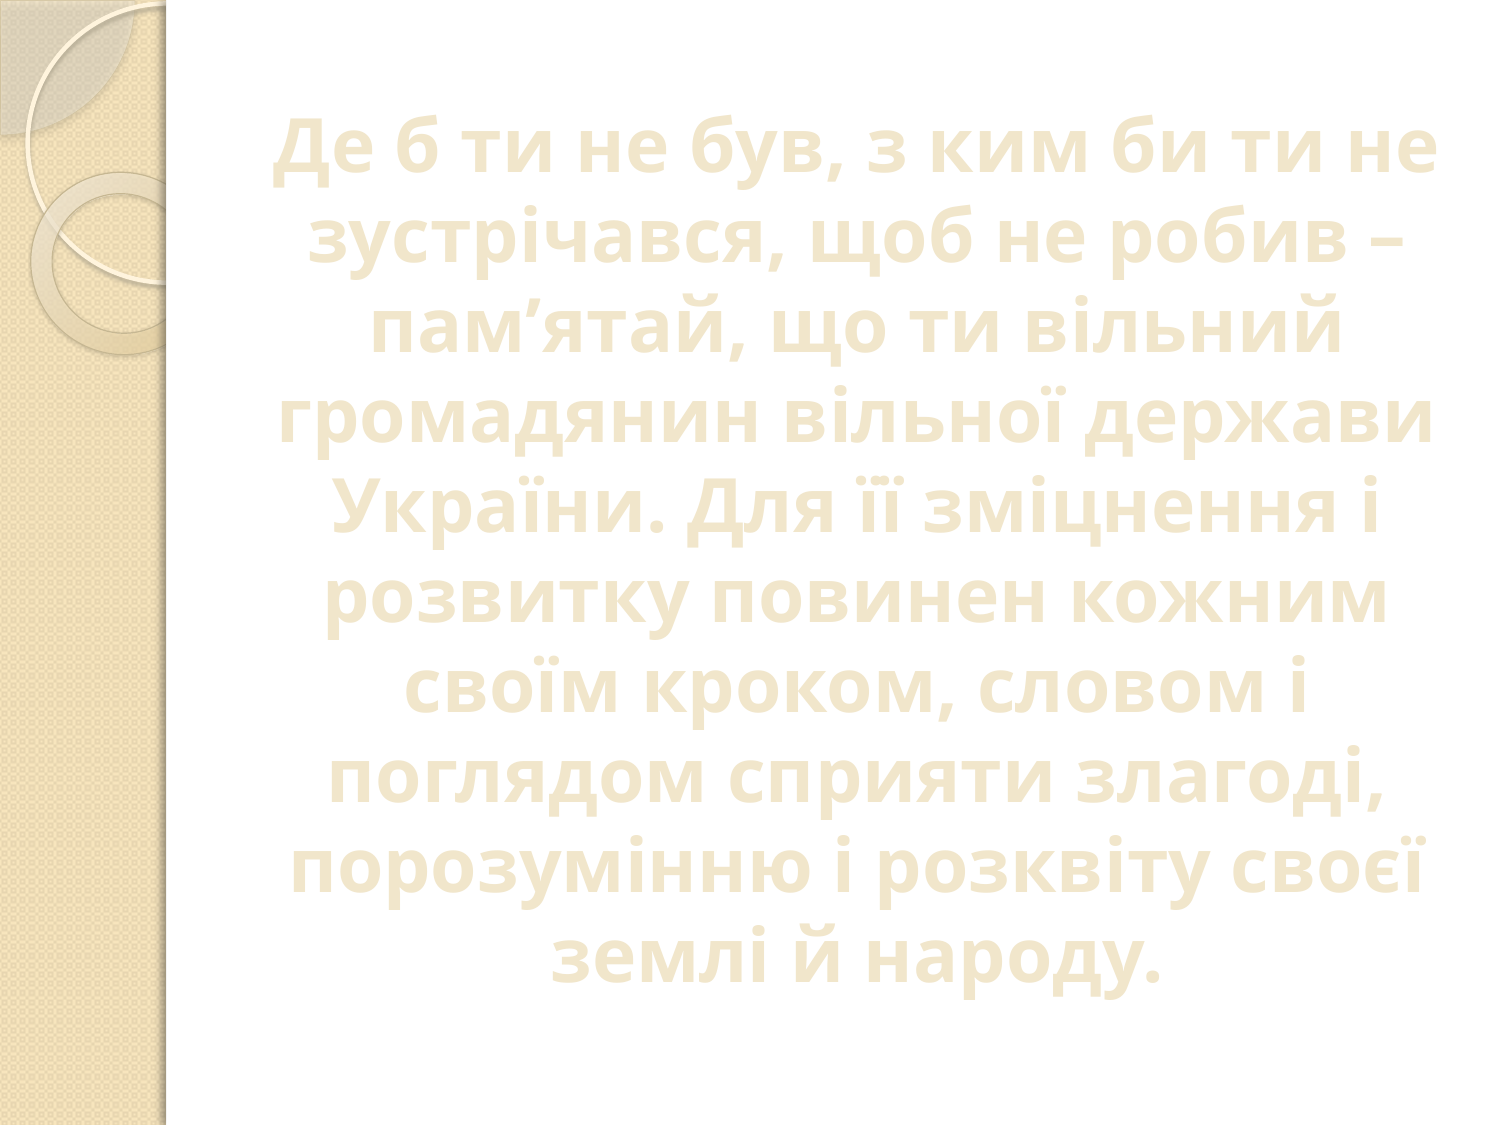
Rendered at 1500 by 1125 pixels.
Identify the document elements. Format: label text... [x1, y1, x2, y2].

list Де б ти не був, з ким би ти не зустрічався, щоб не робив – пам’ятай, що ти вільний громадянин вільної держави України. Для її зміцнення і розвитку повинен кожним своїм кроком, словом і поглядом сприяти злагоді, порозумінню і розквіту своєї землі й народу. [235, 90, 1466, 1025]
